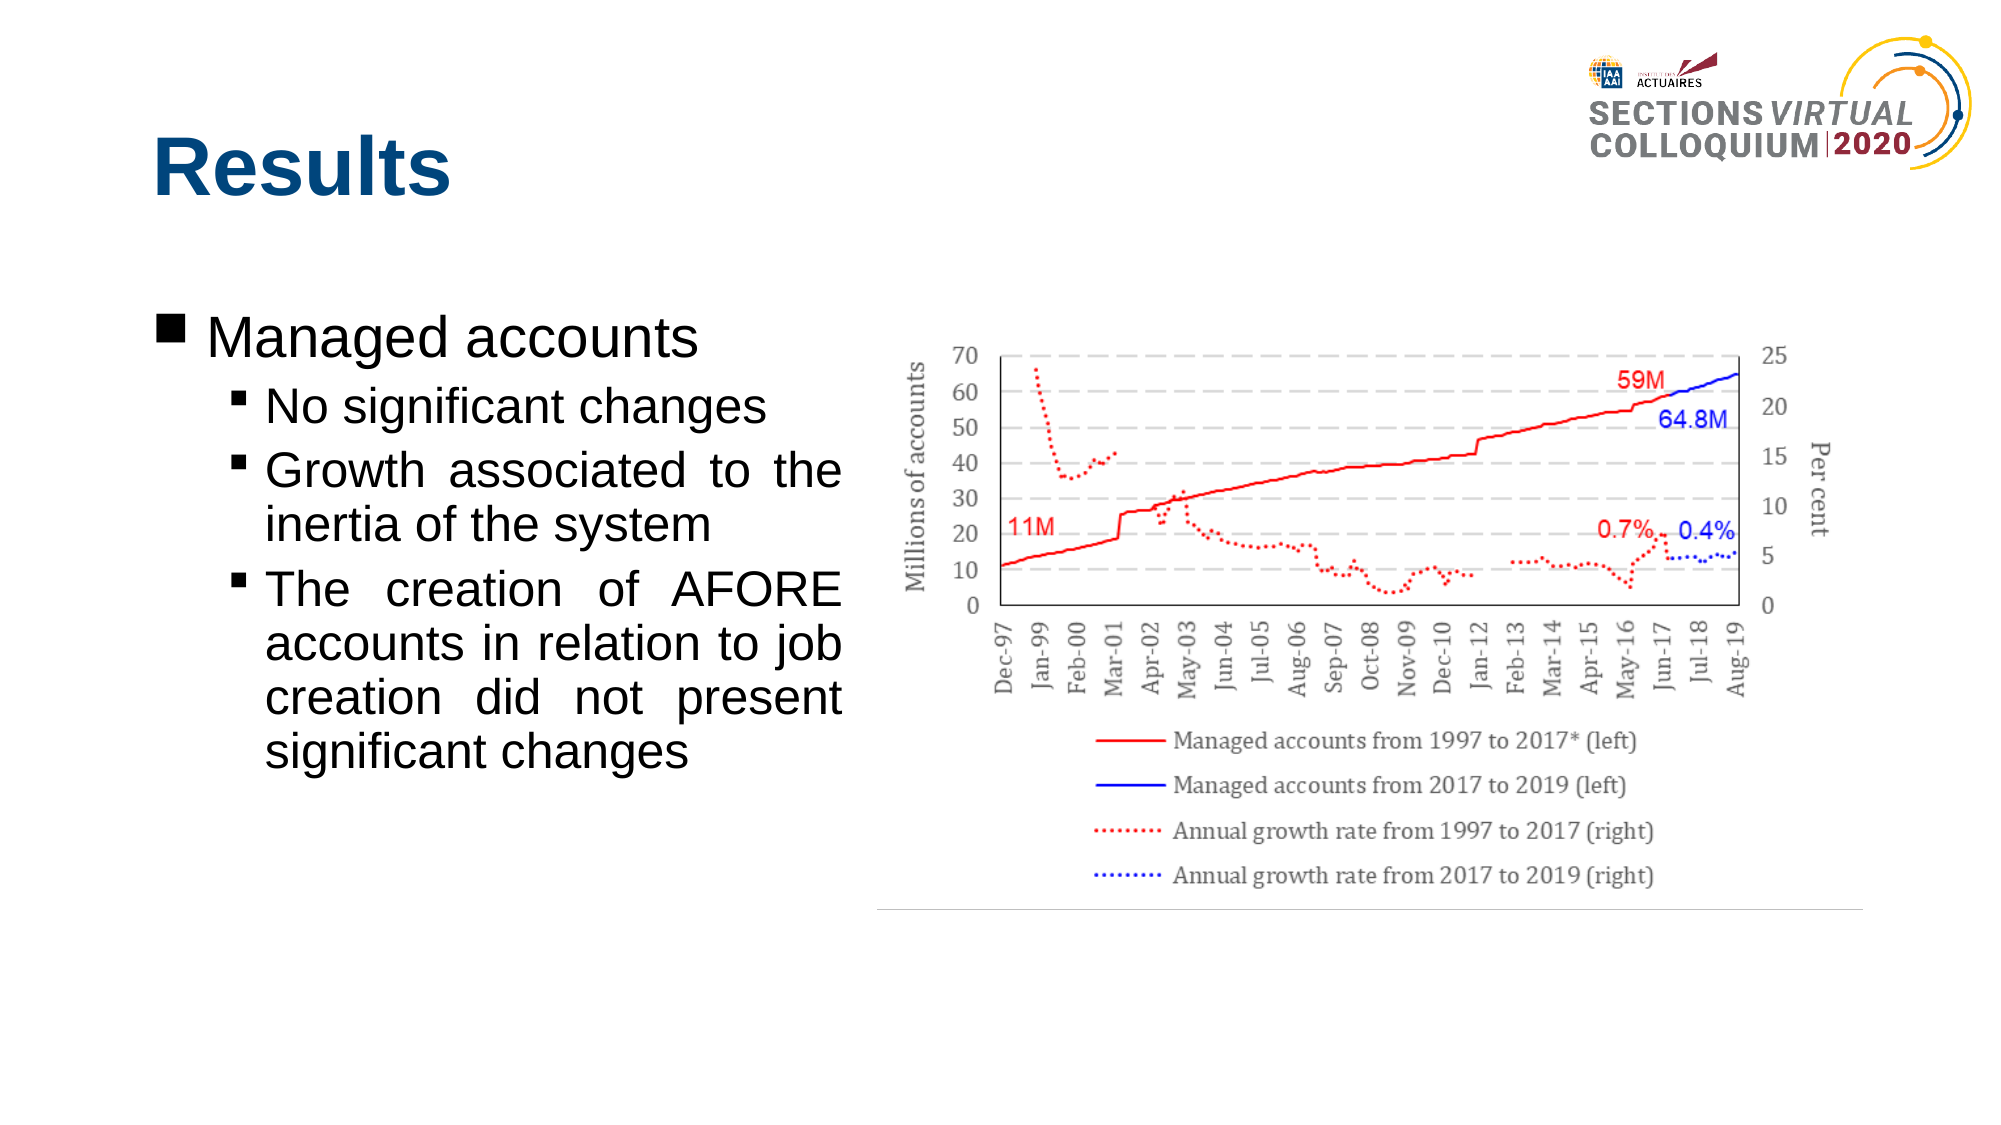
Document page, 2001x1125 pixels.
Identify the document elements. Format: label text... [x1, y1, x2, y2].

picture [877, 326, 1863, 911]
title Results [137, 59, 1863, 278]
list Managed accounts No significant changes Growth associated to the inertia of the system The creation of AFORE accounts in relation to job creation did not present significant changes [137, 299, 859, 1014]
picture [1588, 31, 1972, 170]
